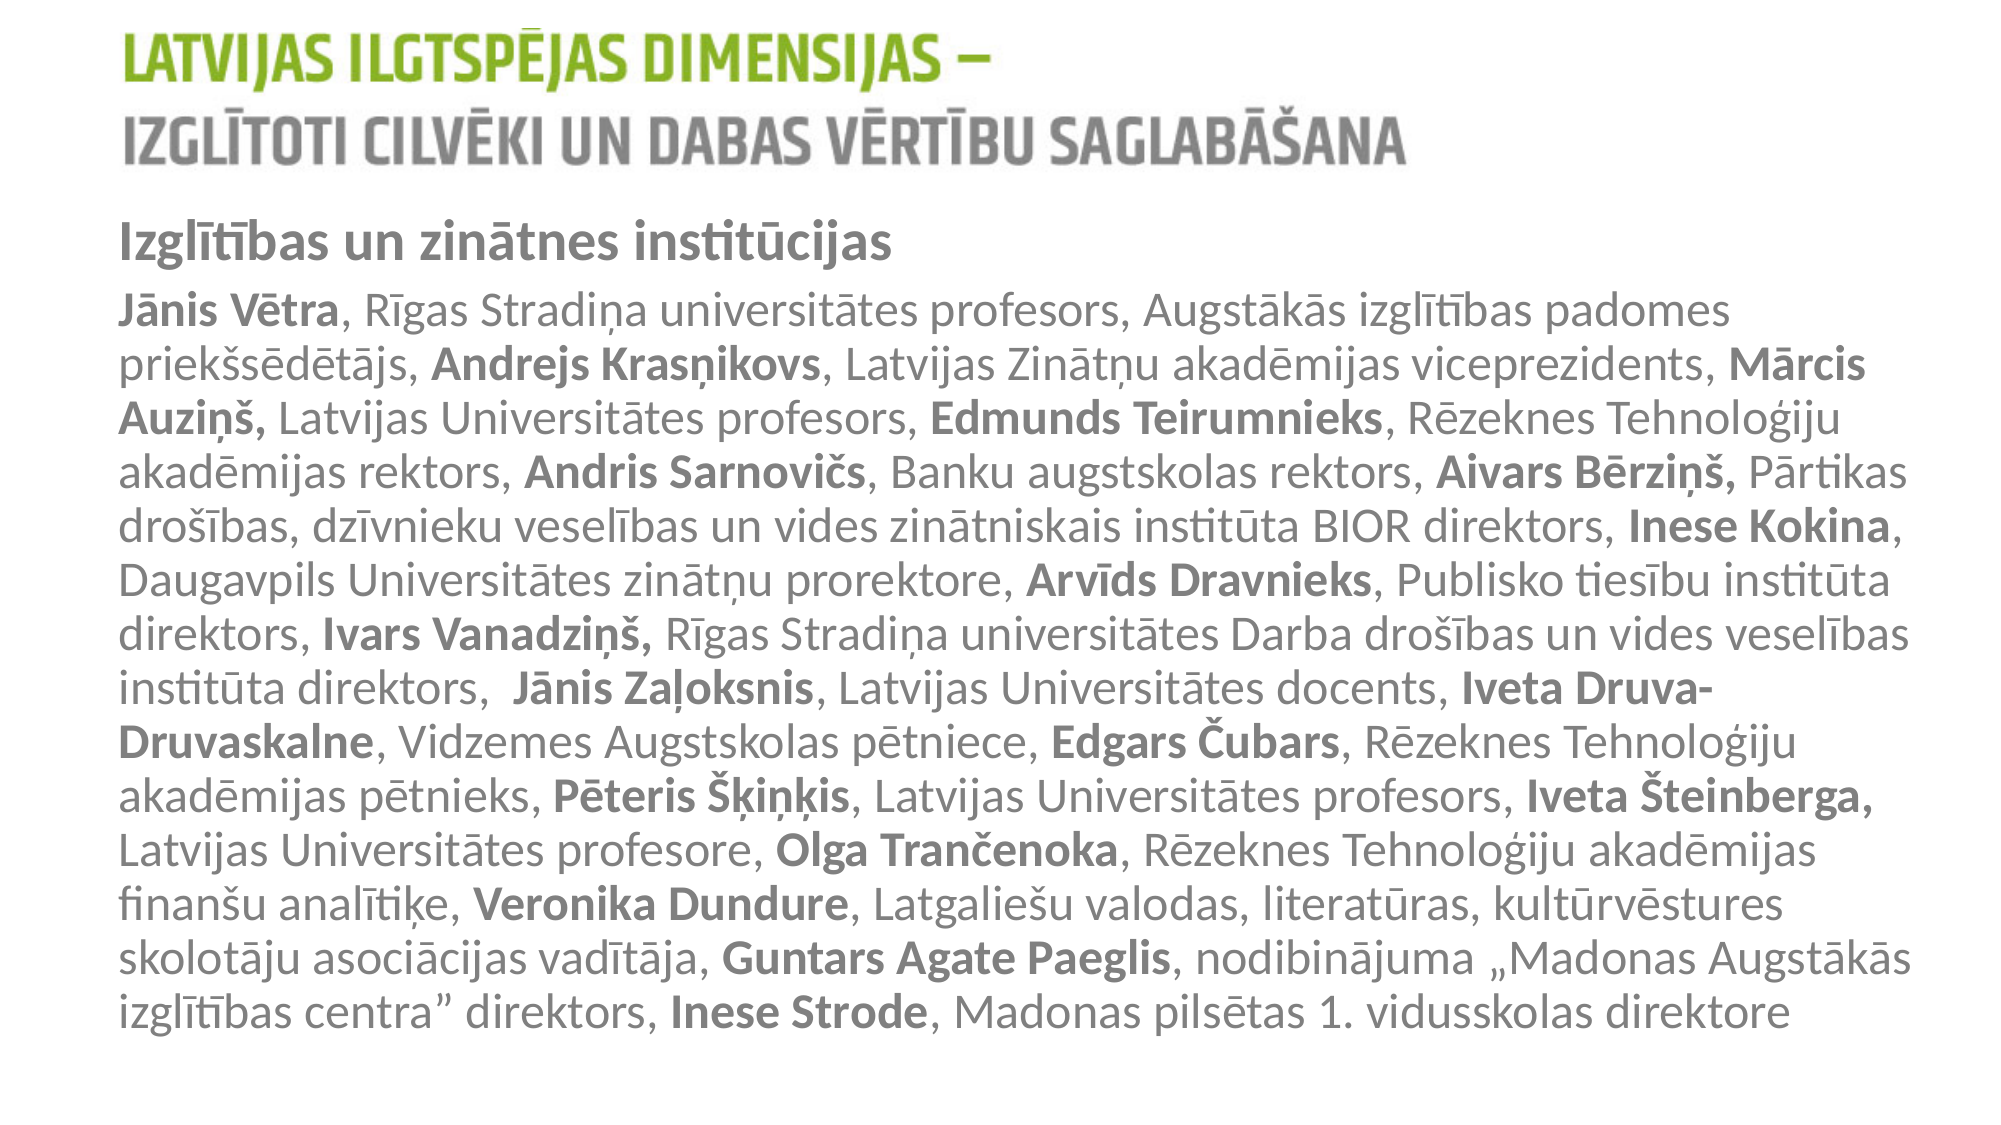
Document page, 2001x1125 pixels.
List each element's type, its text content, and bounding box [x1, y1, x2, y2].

list Izglītības un zinātnes institūcijas Jānis Vētra, Rīgas Stradiņa universitātes profesors, Augstākās izglītības padomes priekšsēdētājs, Andrejs Krasņikovs, Latvijas Zinātņu akadēmijas viceprezidents, Mārcis Auziņš, Latvijas Universitātes profesors, Edmunds Teirumnieks, Rēzeknes Tehnoloģiju akadēmijas rektors, Andris Sarnovičs, Banku augstskolas rektors, Aivars Bērziņš, Pārtikas drošības, dzīvnieku veselības un vides zinātniskais institūta BIOR direktors, Inese Kokina, Daugavpils Universitātes zinātņu prorektore, Arvīds Dravnieks, Publisko tiesību institūta direktors, Ivars Vanadziņš, Rīgas Stradiņa universitātes Darba drošības un vides veselības institūta direktors, Jānis Zaļoksnis, Latvijas Universitātes docents, Iveta Druva-Druvaskalne, Vidzemes Augstskolas pētniece, Edgars Čubars, Rēzeknes Tehnoloģiju akadēmijas pētnieks, Pēteris Šķiņķis, Latvijas Universitātes profesors, Iveta Šteinberga, Latvijas Universitātes profesore, Olga Trančenoka, Rēzeknes Tehnoloģiju akadēmijas finanšu analītiķe, Veronika Dundure, Latgaliešu valodas, literatūras, kultūrvēstures skolotāju asociācijas vadītāja, Guntars Agate Paeglis, nodibinājuma „Madonas Augstākās izglītības centra” direktors, Inese Strode, Madonas pilsētas 1. vidusskolas direktore [28, 202, 1970, 1125]
text_box [1213, 298, 2000, 1125]
picture [114, 28, 1436, 203]
